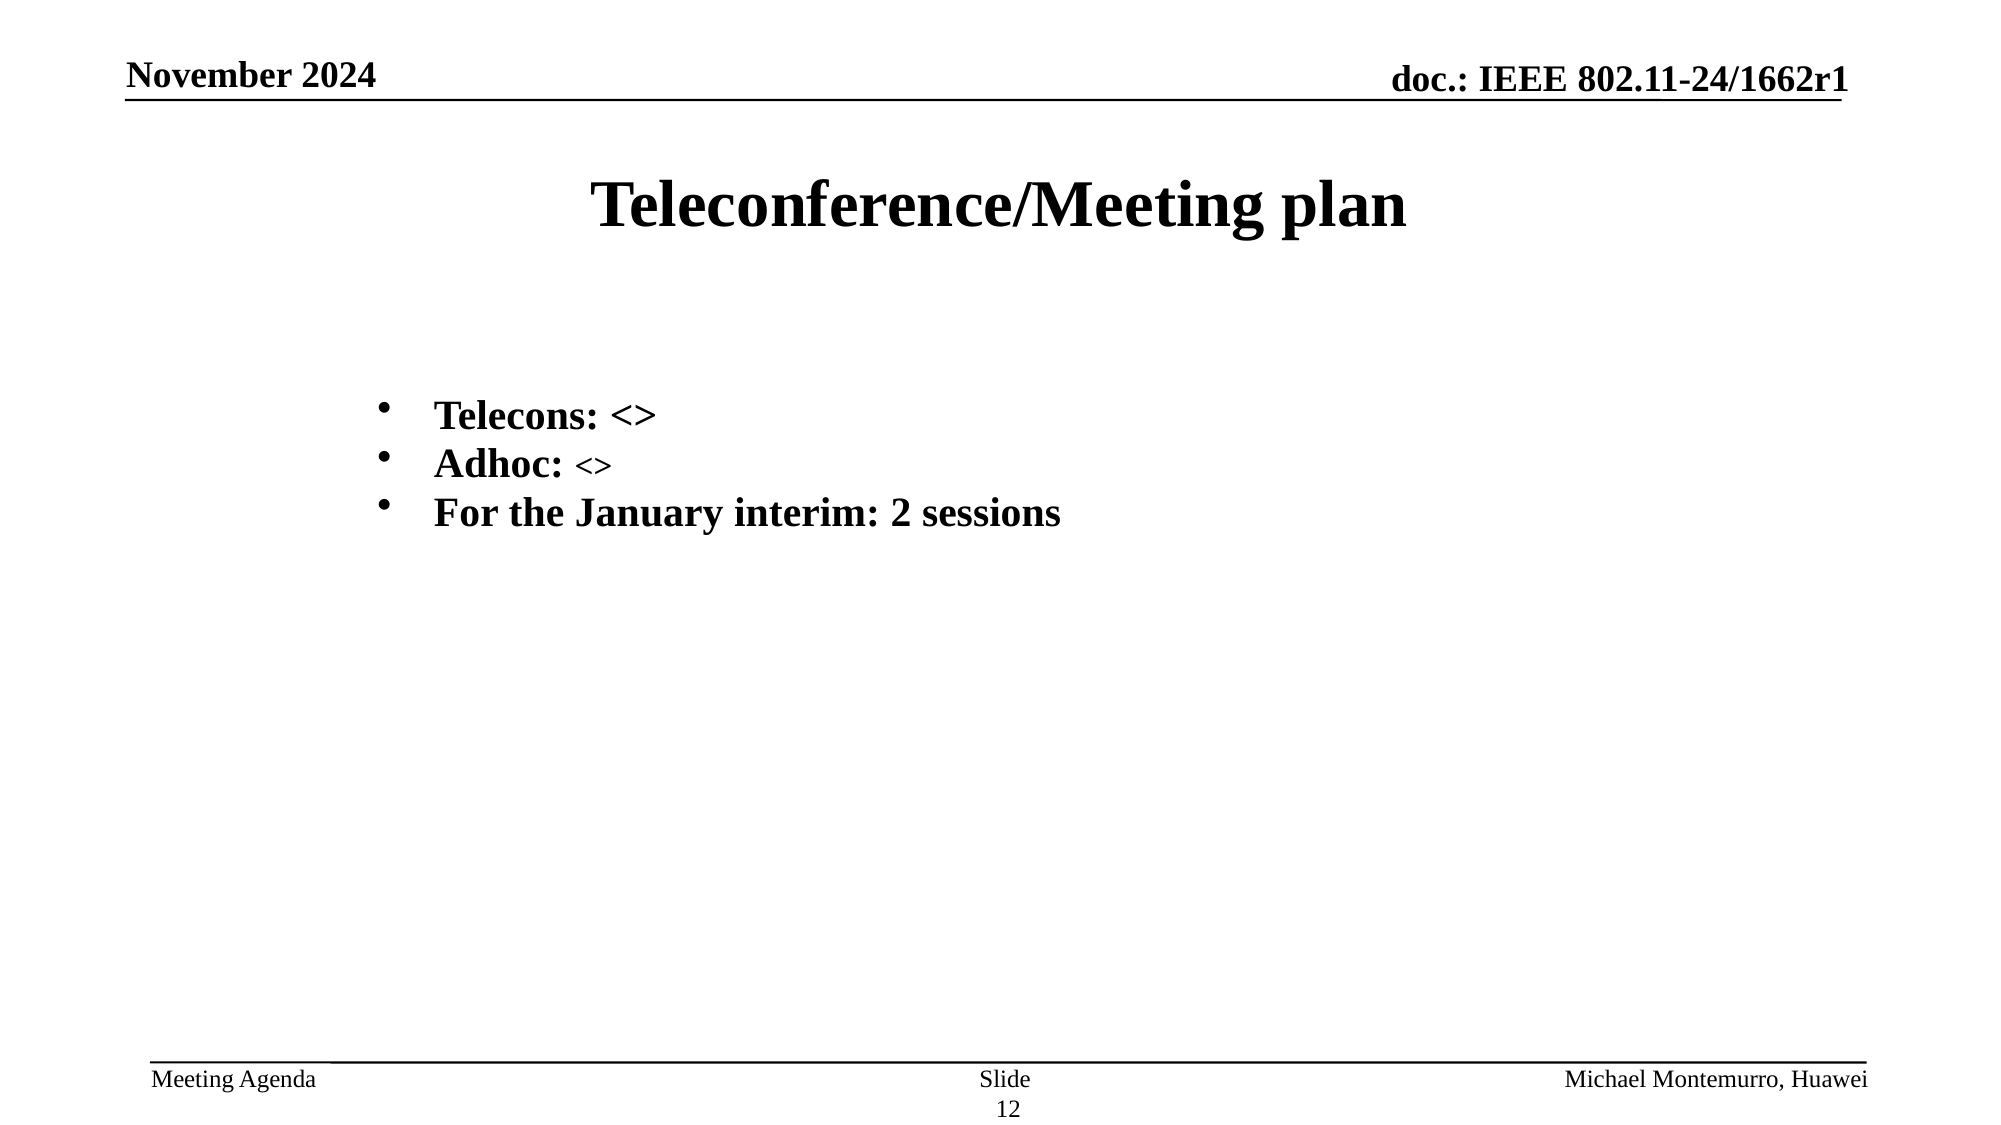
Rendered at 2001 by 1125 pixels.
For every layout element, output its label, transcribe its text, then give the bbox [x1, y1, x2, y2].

slide_number Slide 12 [972, 1061, 1045, 1093]
title Teleconference/Meeting plan [150, 112, 1850, 288]
footer Michael Montemurro, Huawei [1266, 1061, 1869, 1093]
list Telecons: <> Adhoc: <> For the January interim: 2 sessions [362, 331, 1638, 1007]
